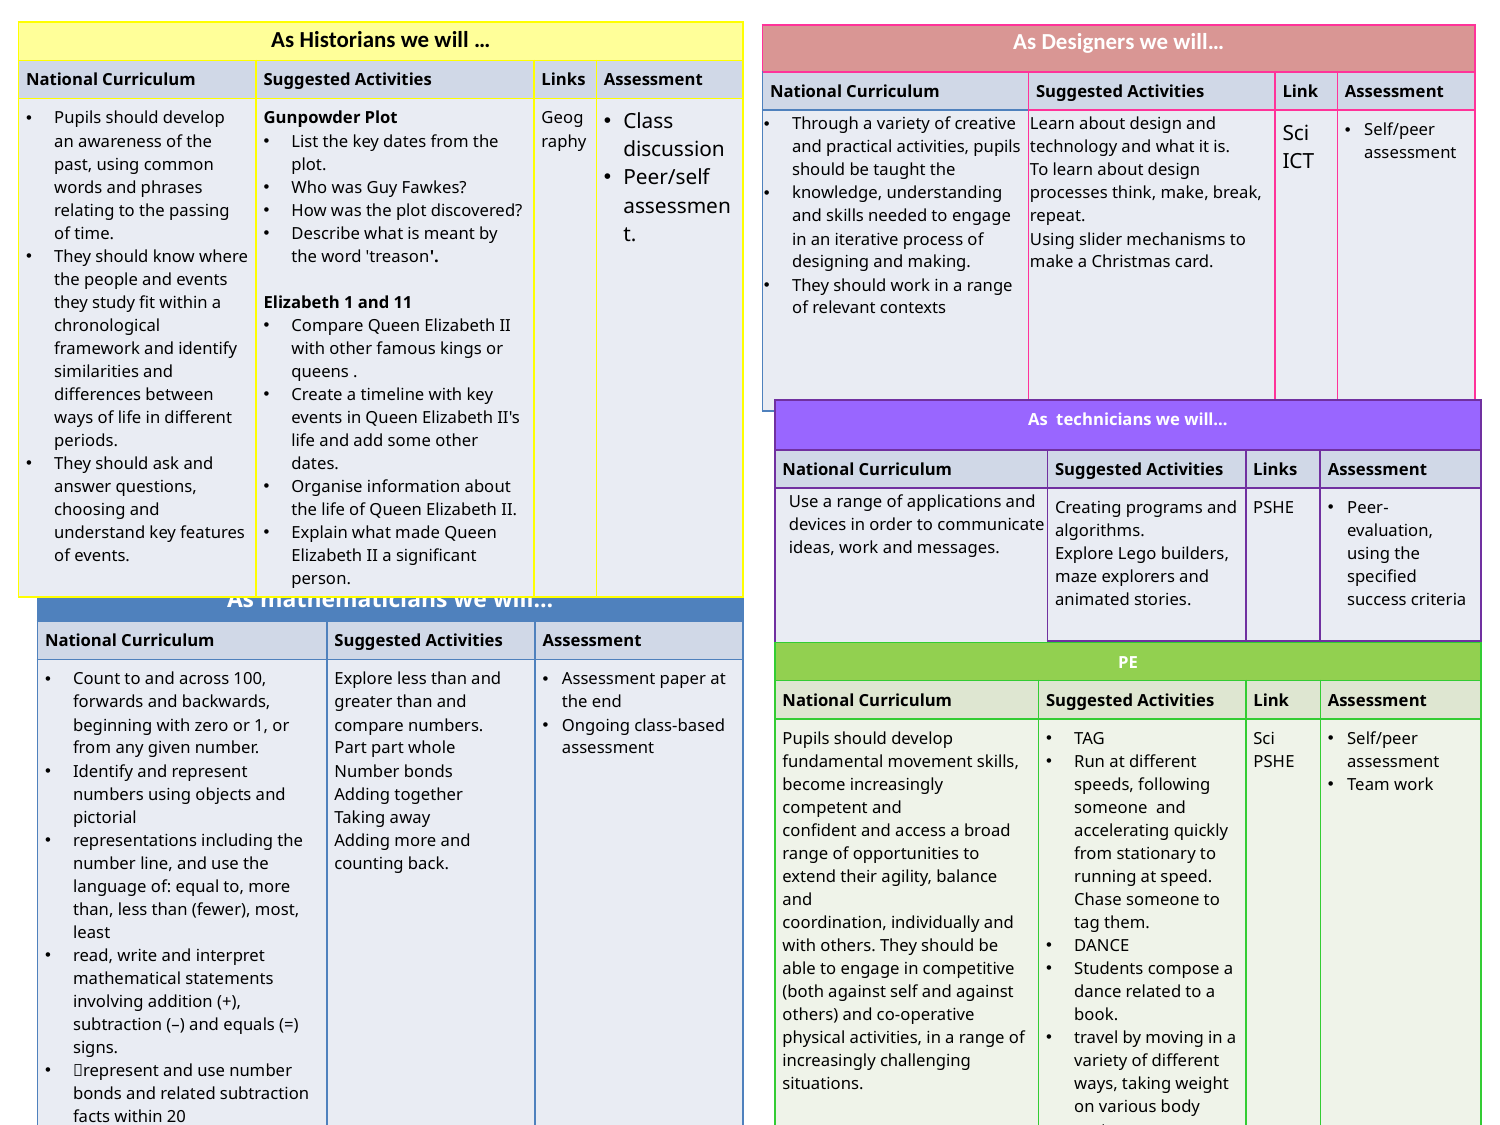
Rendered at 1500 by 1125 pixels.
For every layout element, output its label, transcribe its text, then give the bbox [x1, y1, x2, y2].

table_cell Assessment [536, 622, 742, 659]
table_cell Assessment [1338, 73, 1474, 109]
table_cell Pupils should develop fundamental movement skills, become increasingly competent and confident and access a broad range of opportunities to extend their agility, balance and coordination, individually and with others. They should be able to engage in competitive (both against self and against others) and co-operative physical activities, in a range of increasingly challenging situations. [776, 720, 1038, 1125]
table_cell Link [1247, 681, 1320, 718]
table_cell National Curriculum [776, 451, 1047, 487]
table_cell Self/peer assessment [1338, 111, 1474, 399]
table_cell Suggested Activities [328, 622, 534, 659]
table_header PE [776, 643, 1480, 680]
table_cell Geography [535, 99, 596, 596]
table_cell Explore less than and greater than and compare numbers. Part part whole Number bonds Adding together Taking away Adding more and counting back. [328, 660, 534, 1125]
table_cell National Curriculum [776, 681, 1038, 718]
table_header As technicians we will… [776, 401, 1480, 449]
table_cell Suggested Activities [257, 61, 533, 98]
table_cell PSHE [1247, 489, 1319, 640]
table_cell Gunpowder Plot List the key dates from the plot. Who was Guy Fawkes? How was the plot discovered? Describe what is meant by the word 'treason'. Elizabeth 1 and 11 Compare Queen Elizabeth II with other famous kings or queens . Create a timeline with key events in Queen Elizabeth II's life and add some other dates. Organise information about the life of Queen Elizabeth II. Explain what made Queen Elizabeth II a significant person. [257, 99, 533, 596]
table_cell Sci PSHE [1247, 720, 1320, 1125]
table_cell Through a variety of creative and practical activities, pupils should be taught the knowledge, understanding and skills needed to engage in an iterative process of designing and making. They should work in a range of relevant contexts [763, 111, 1028, 410]
table_cell Link [1276, 73, 1337, 109]
table_cell Self/peer assessment Team work [1321, 720, 1480, 1125]
table_cell TAG Run at different speeds, following someone and accelerating quickly from stationary to running at speed. Chase someone to tag them. DANCE Students compose a dance related to a book. travel by moving in a variety of different ways, taking weight on various body parts being still. [1039, 720, 1245, 1125]
table_cell Assessment [1321, 681, 1480, 718]
table_cell Pupils should develop an awareness of the past, using common words and phrases relating to the passing of time. They should know where the people and events they study fit within a chronological framework and identify similarities and differences between ways of life in different periods. They should ask and answer questions, choosing and understand key features of events. [19, 99, 255, 596]
table_cell National Curriculum [763, 73, 1028, 109]
table_cell Count to and across 100, forwards and backwards, beginning with zero or 1, or from any given number. Identify and represent numbers using objects and pictorial representations including the number line, and use the language of: equal to, more than, less than (fewer), most, least read, write and interpret mathematical statements involving addition (+), subtraction (–) and equals (=) signs. represent and use number bonds and related subtraction facts within 20 [38, 660, 326, 966]
table_cell Suggested Activities [1039, 681, 1245, 718]
table_cell Count to and across 100, forwards and backwards, beginning with zero or 1, or from any given number. Identify and represent numbers using objects and pictorial representations including the number line, and use the language of: equal to, more than, less than (fewer), most, least read, write and interpret mathematical statements involving addition (+), subtraction (–) and equals (=) signs. represent and use number bonds and related subtraction facts within 20 [38, 1019, 326, 1125]
text_box [0, 966, 360, 1019]
table_header As Historians we will … [19, 23, 742, 60]
table_header As mathematicians we will… [38, 598, 742, 620]
table_cell National Curriculum [19, 61, 255, 98]
table_header As Designers we will… [763, 26, 1474, 71]
table_cell Assessment [597, 61, 742, 98]
table_cell Use a range of applications and devices in order to communicate ideas, work and messages. [776, 489, 1047, 642]
table_cell Links [1247, 451, 1319, 487]
table_cell Learn about design and technology and what it is. To learn about design processes think, make, break, repeat. Using slider mechanisms to make a Christmas card. [1029, 111, 1274, 399]
table_cell Links [535, 61, 596, 98]
table_cell National Curriculum [38, 622, 326, 659]
table_cell Suggested Activities [1029, 73, 1274, 109]
table_cell Class discussion Peer/self assessment. [597, 99, 742, 596]
table_cell Assessment [1321, 451, 1480, 487]
table_cell Creating programs and algorithms. Explore Lego builders, maze explorers and animated stories. [1048, 489, 1245, 640]
table_cell Suggested Activities [1048, 451, 1245, 487]
table_cell Assessment paper at the end Ongoing class-based assessment [536, 660, 742, 1125]
table_cell Peer-evaluation, using the specified success criteria [1321, 489, 1480, 640]
table_cell Sci ICT [1276, 111, 1337, 399]
